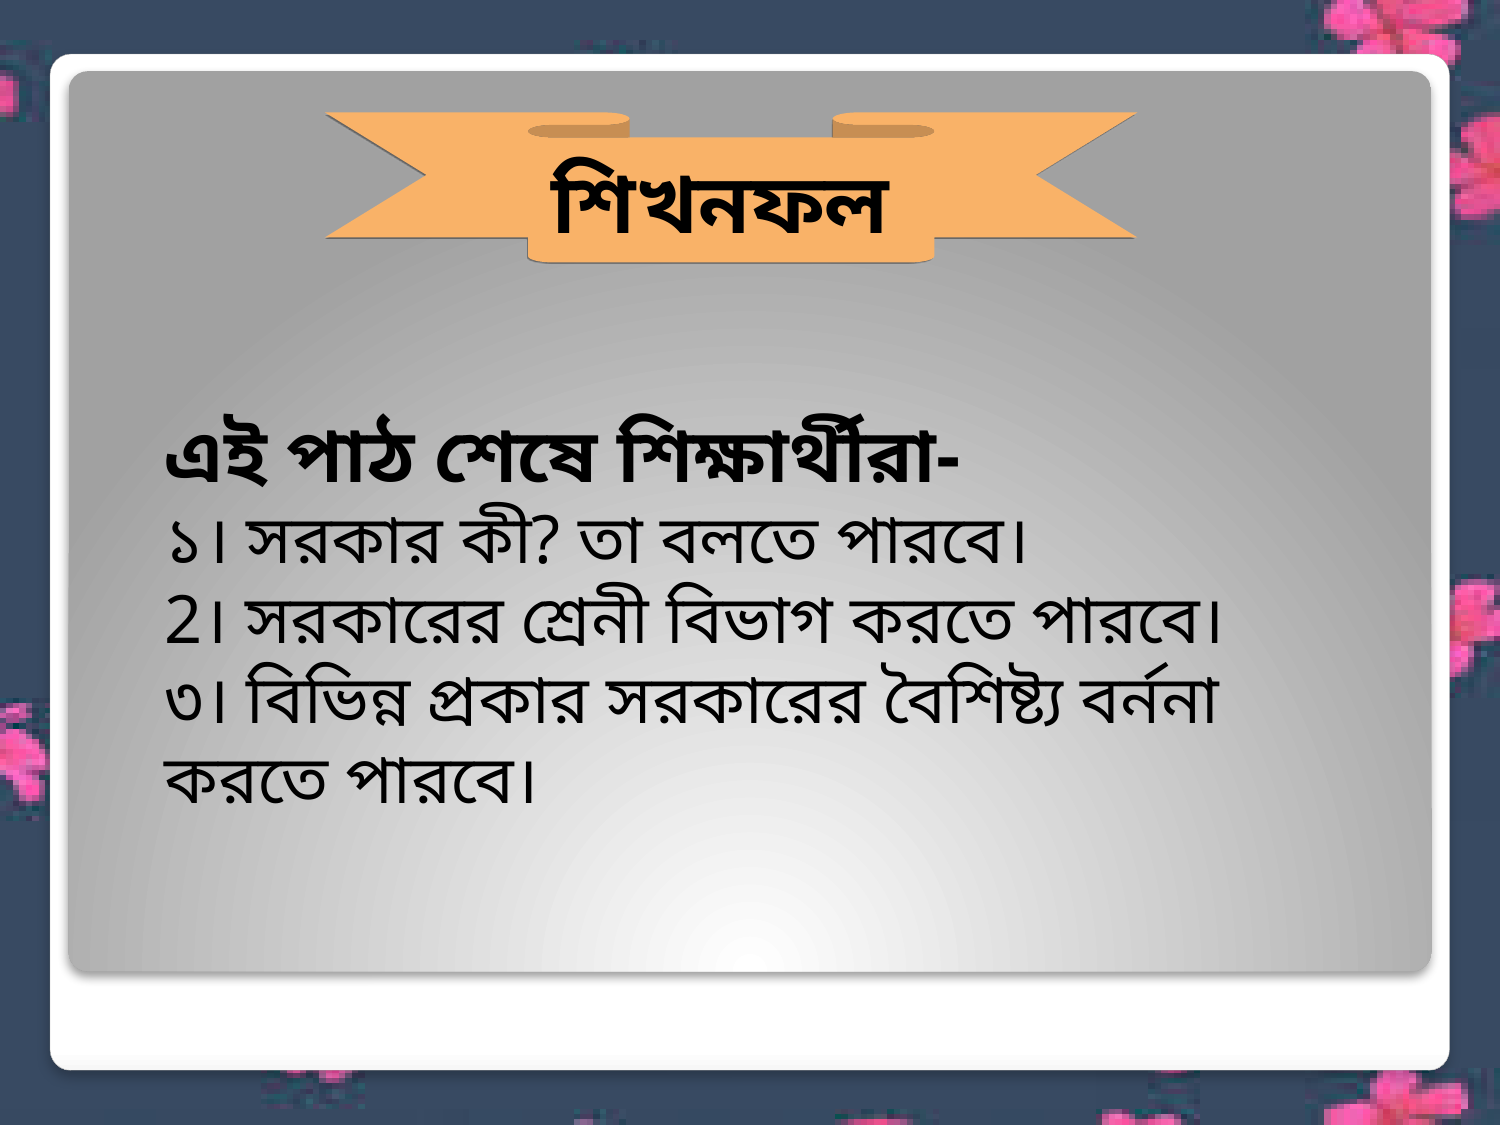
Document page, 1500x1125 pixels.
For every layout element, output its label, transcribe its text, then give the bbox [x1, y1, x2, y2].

text_box এই পাঠ শেষে শিক্ষার্থীরা- ১। সরকার কী? তা বলতে পারবে। 2। সরকারের শ্রেনী বিভাগ করতে পারবে। ৩। বিভিন্ন প্রকার সরকারের বৈশিষ্ট্য বর্ননা করতে পারবে। [149, 399, 1413, 825]
text_box শিখনফল [324, 112, 1138, 263]
